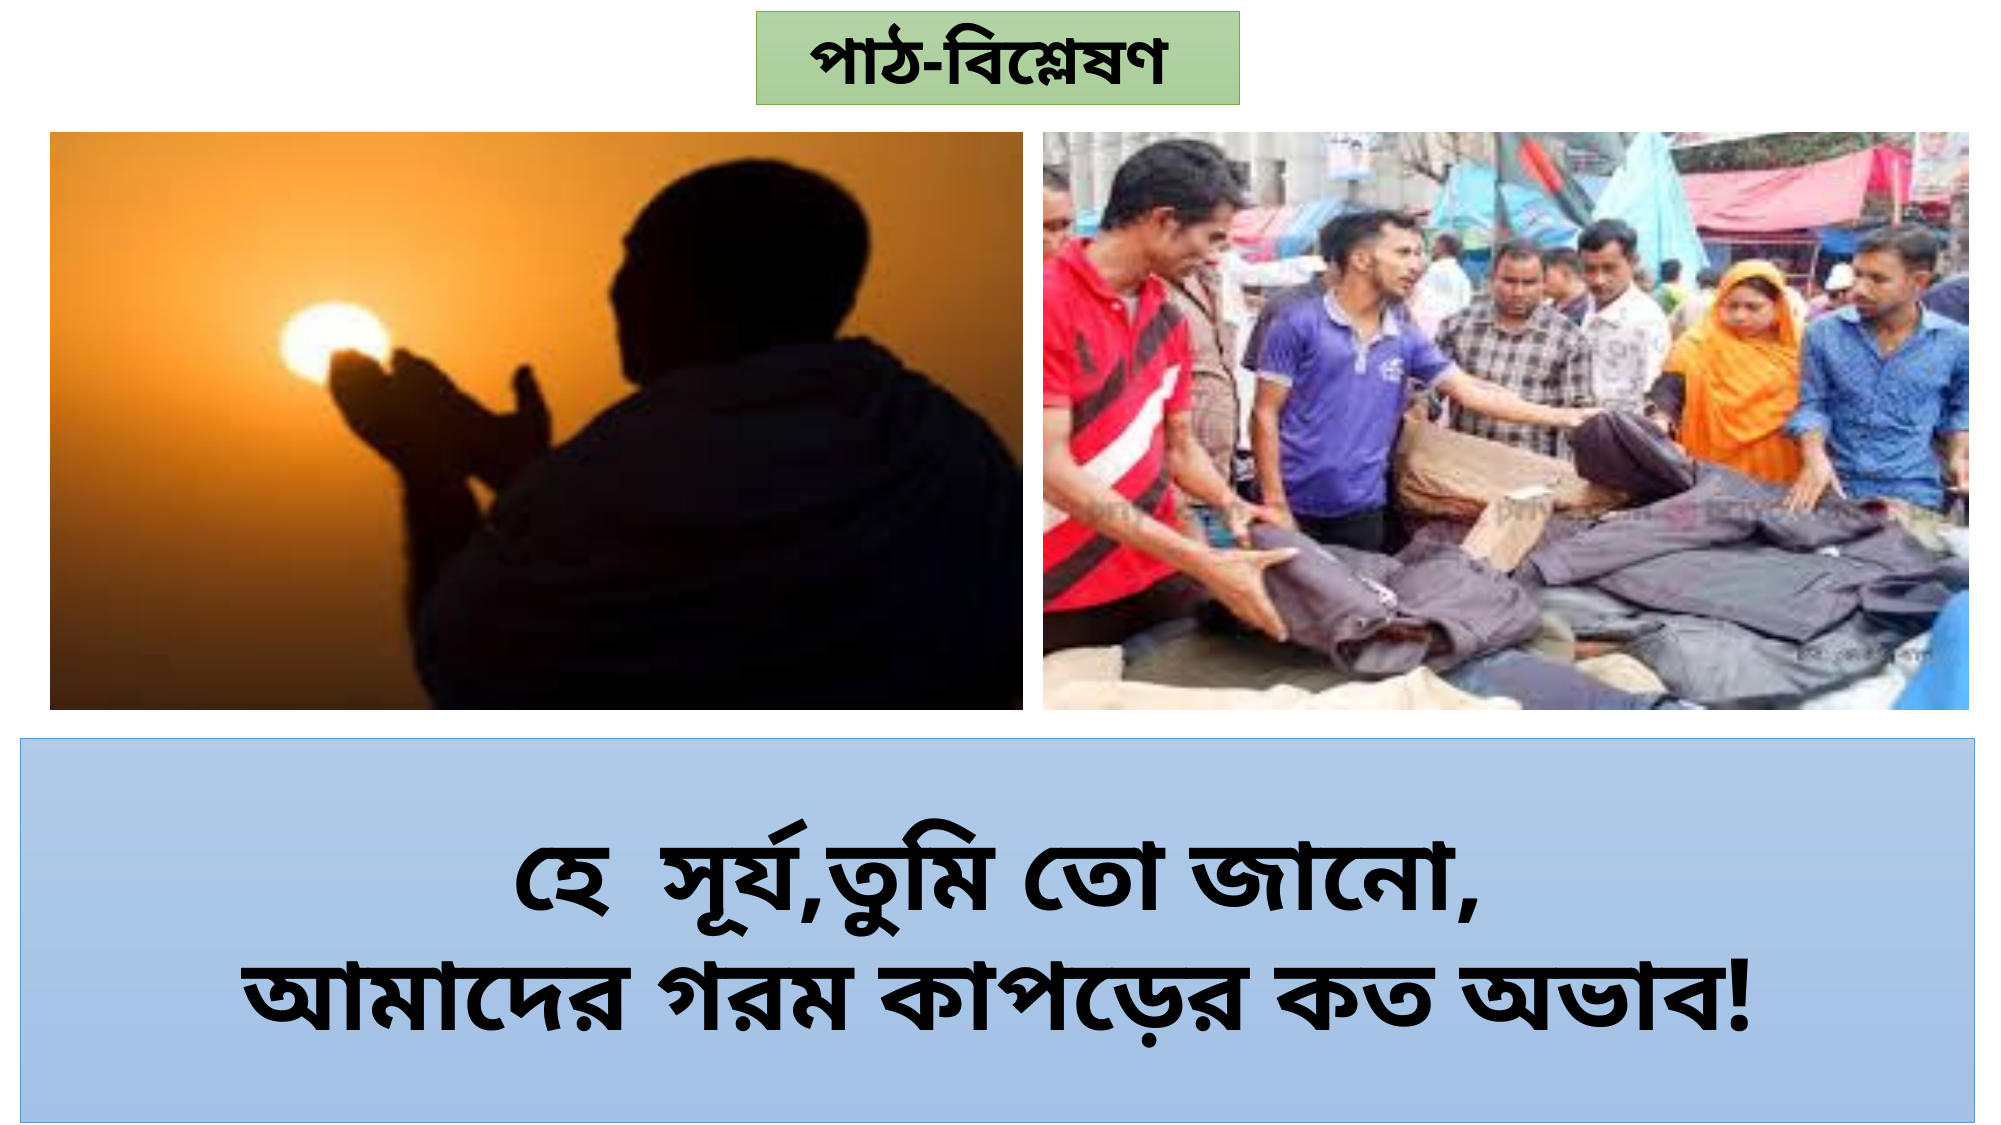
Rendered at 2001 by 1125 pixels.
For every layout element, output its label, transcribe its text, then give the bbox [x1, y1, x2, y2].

picture [50, 132, 1023, 710]
text_box হে সূর্য,তুমি তো জানো, আমাদের গরম কাপড়ের কত অভাব! [20, 738, 1975, 1123]
text_box পাঠ-বিশ্লেষণ [756, 11, 1240, 105]
picture [1043, 132, 1969, 710]
